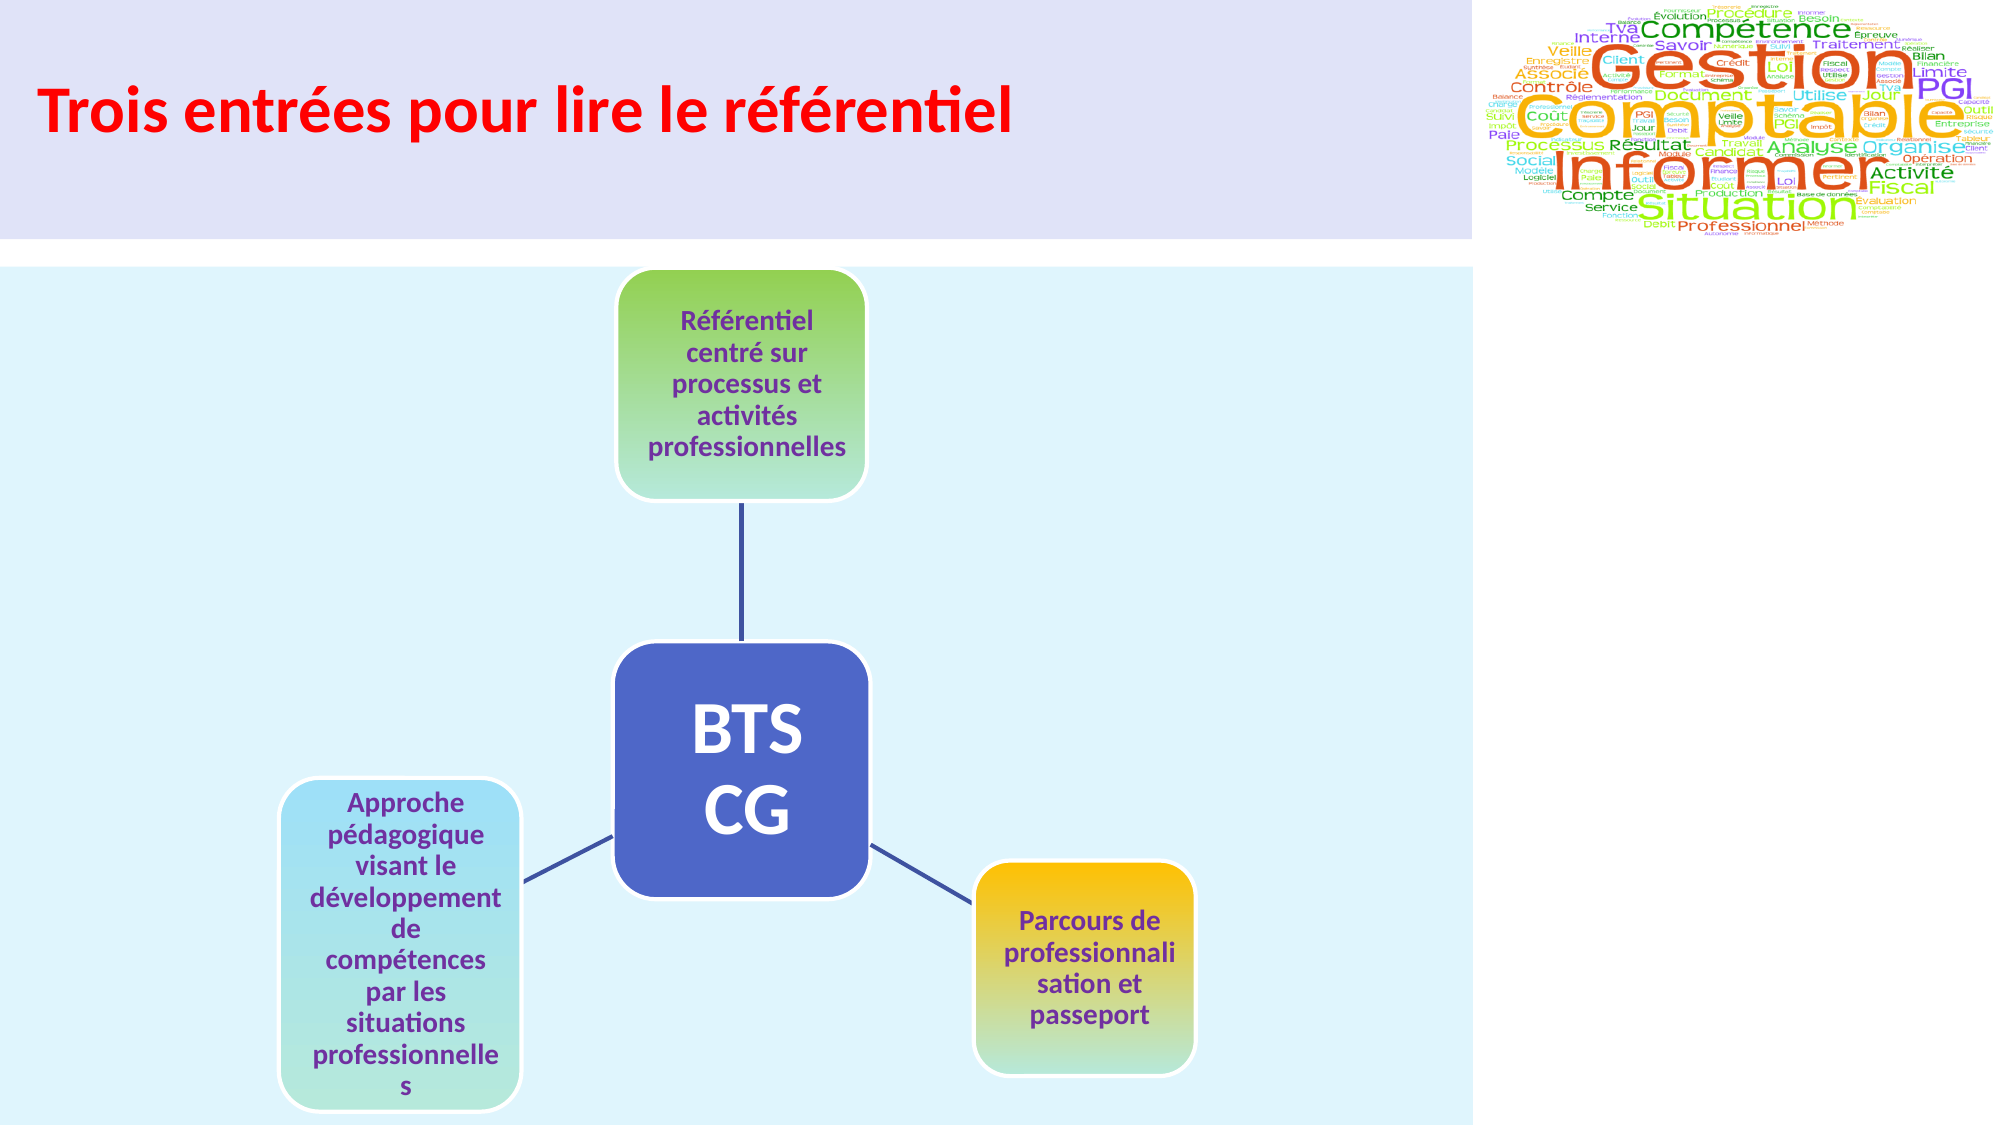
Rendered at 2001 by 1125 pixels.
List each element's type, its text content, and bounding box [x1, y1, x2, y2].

text_box Trois entrées pour lire le référentiel [0, 58, 1216, 154]
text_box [0, 266, 1474, 1125]
picture [1472, 0, 2001, 241]
